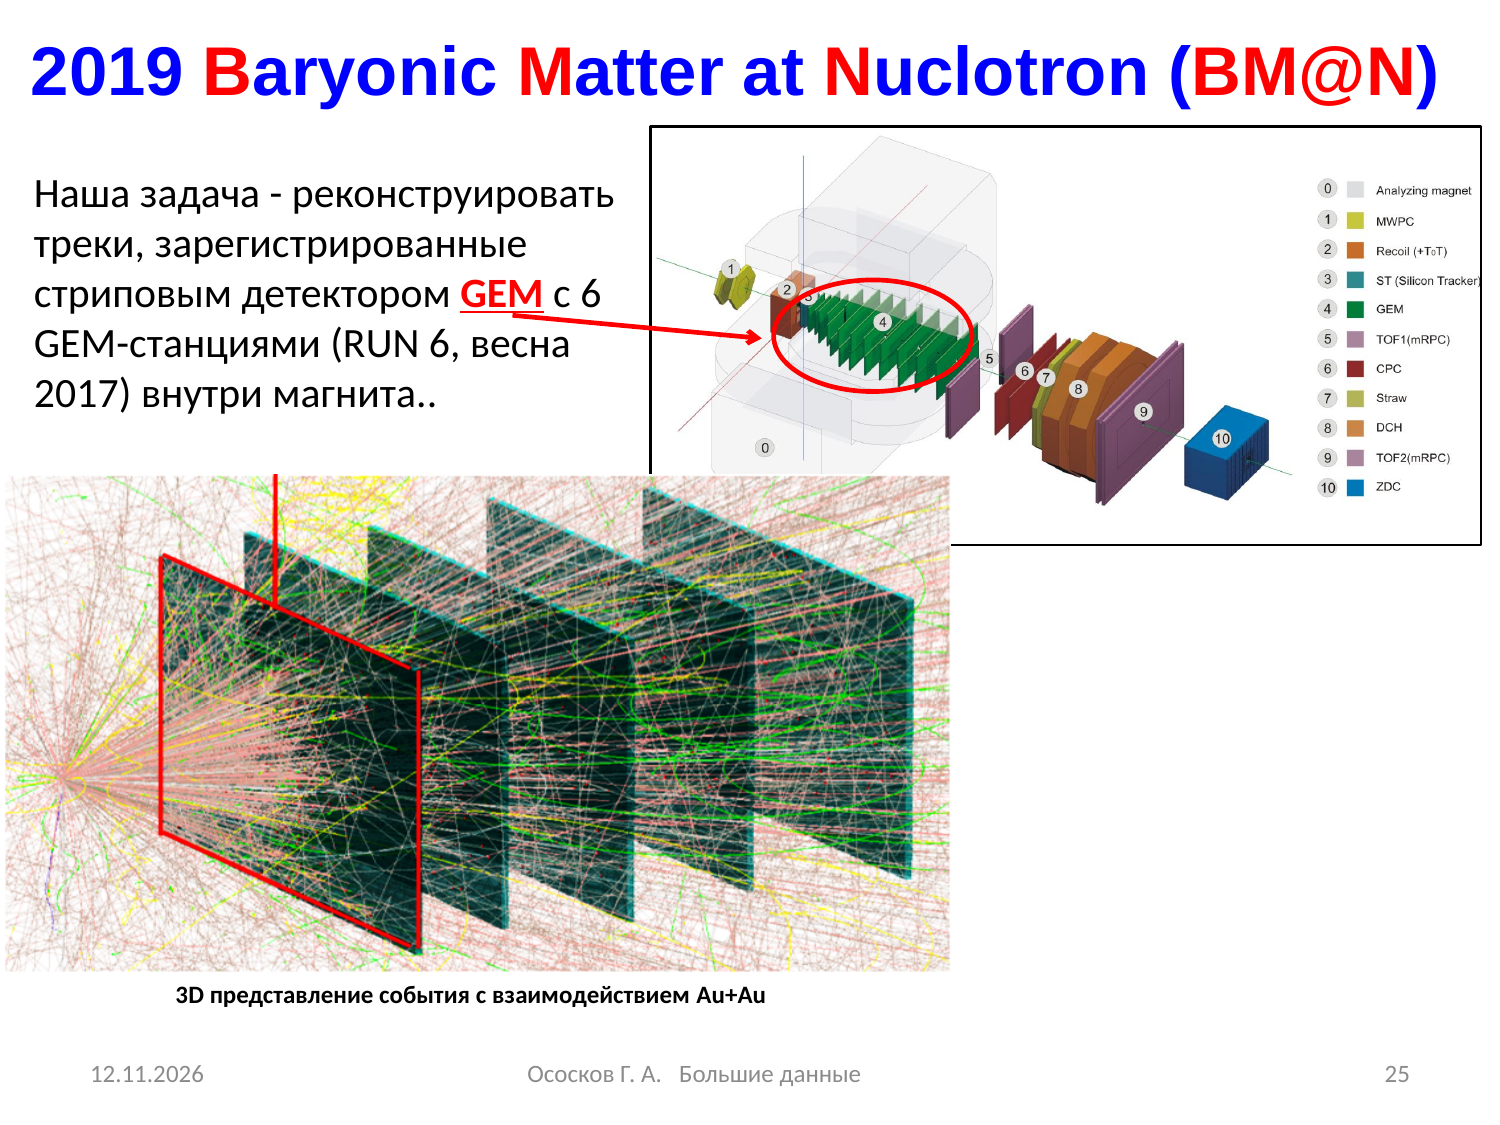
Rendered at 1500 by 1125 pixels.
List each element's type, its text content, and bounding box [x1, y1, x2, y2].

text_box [0, 474, 951, 1043]
footer Ососков Г. А. Большие данные [512, 1042, 988, 1103]
slide_number 25 [1074, 1042, 1425, 1103]
picture [651, 127, 1480, 544]
title 2019 Baryonic Matter at Nuclotron (BM@N) [0, 26, 1475, 111]
text_box Наша задача - реконструировать треки, зарегистрированные стриповым детектором GEM с 6 GEM-станциями (RUN 6, весна 2017) внутри магнита.. [20, 159, 646, 424]
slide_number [75, 1051, 425, 1103]
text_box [512, 315, 762, 339]
